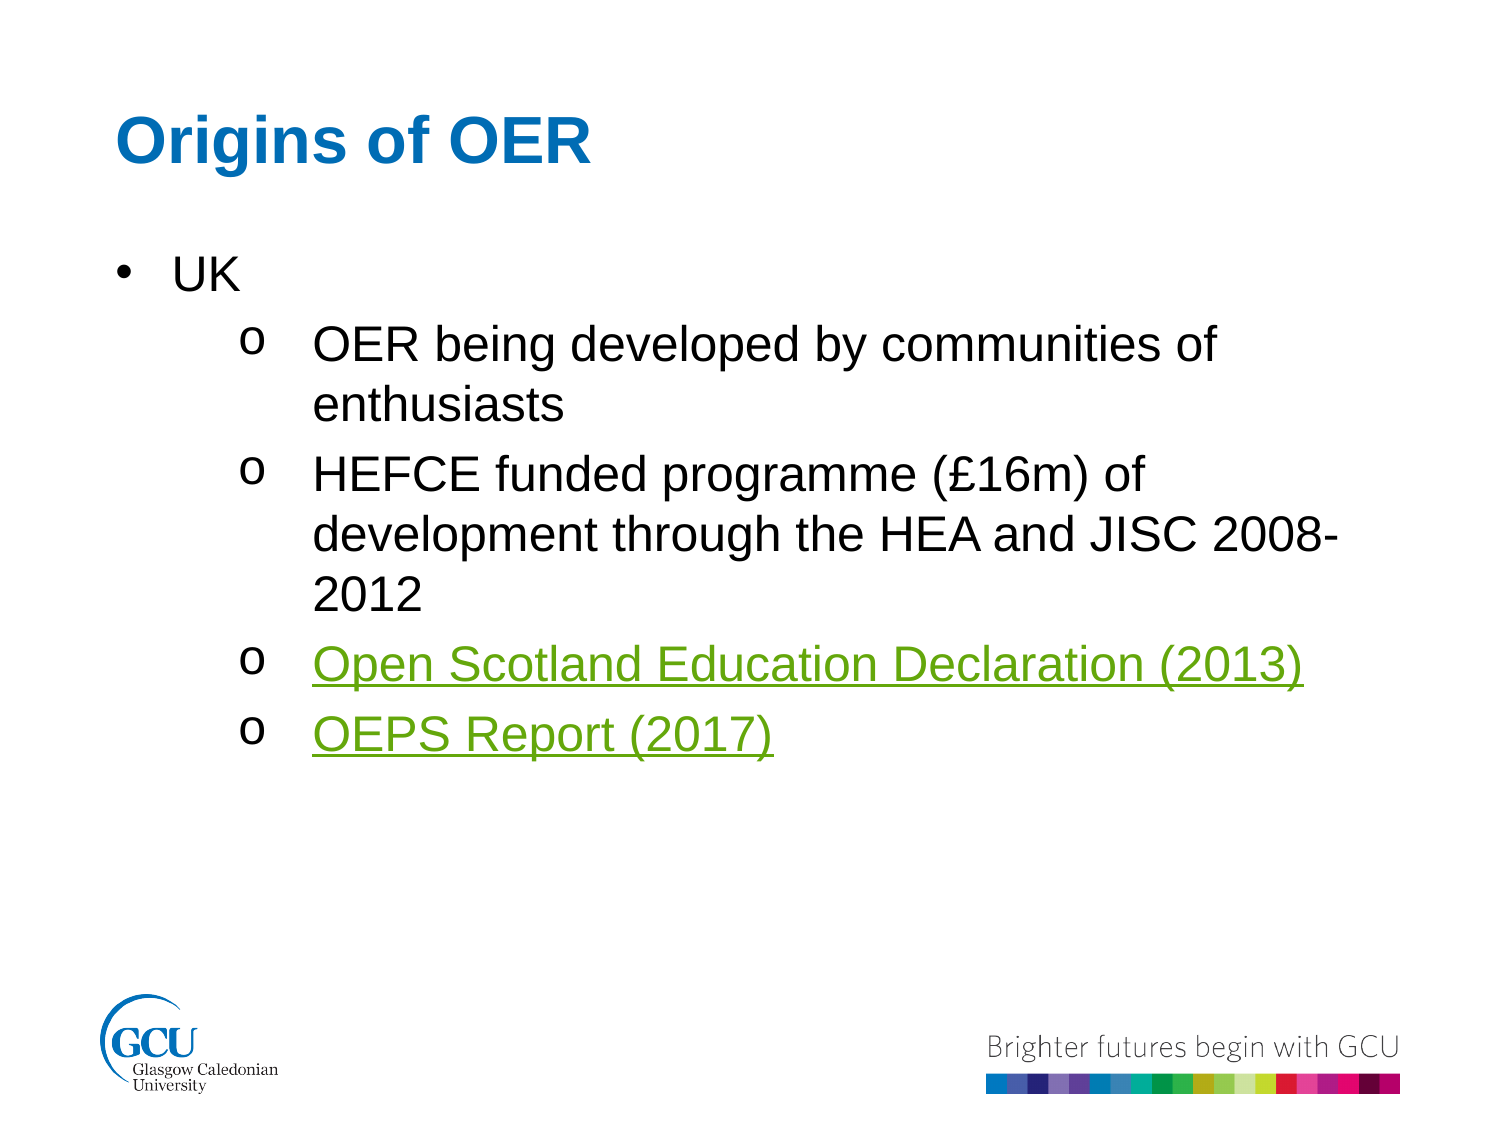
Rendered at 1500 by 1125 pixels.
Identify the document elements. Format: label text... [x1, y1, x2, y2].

list UK OER being developed by communities of enthusiasts HEFCE funded programme (£16m) of development through the HEA and JISC 2008-2012 Open Scotland Education Declaration (2013) OEPS Report (2017) [100, 234, 1400, 883]
picture [986, 1030, 1400, 1094]
picture [100, 994, 278, 1094]
list Origins of OER [100, 89, 1400, 186]
